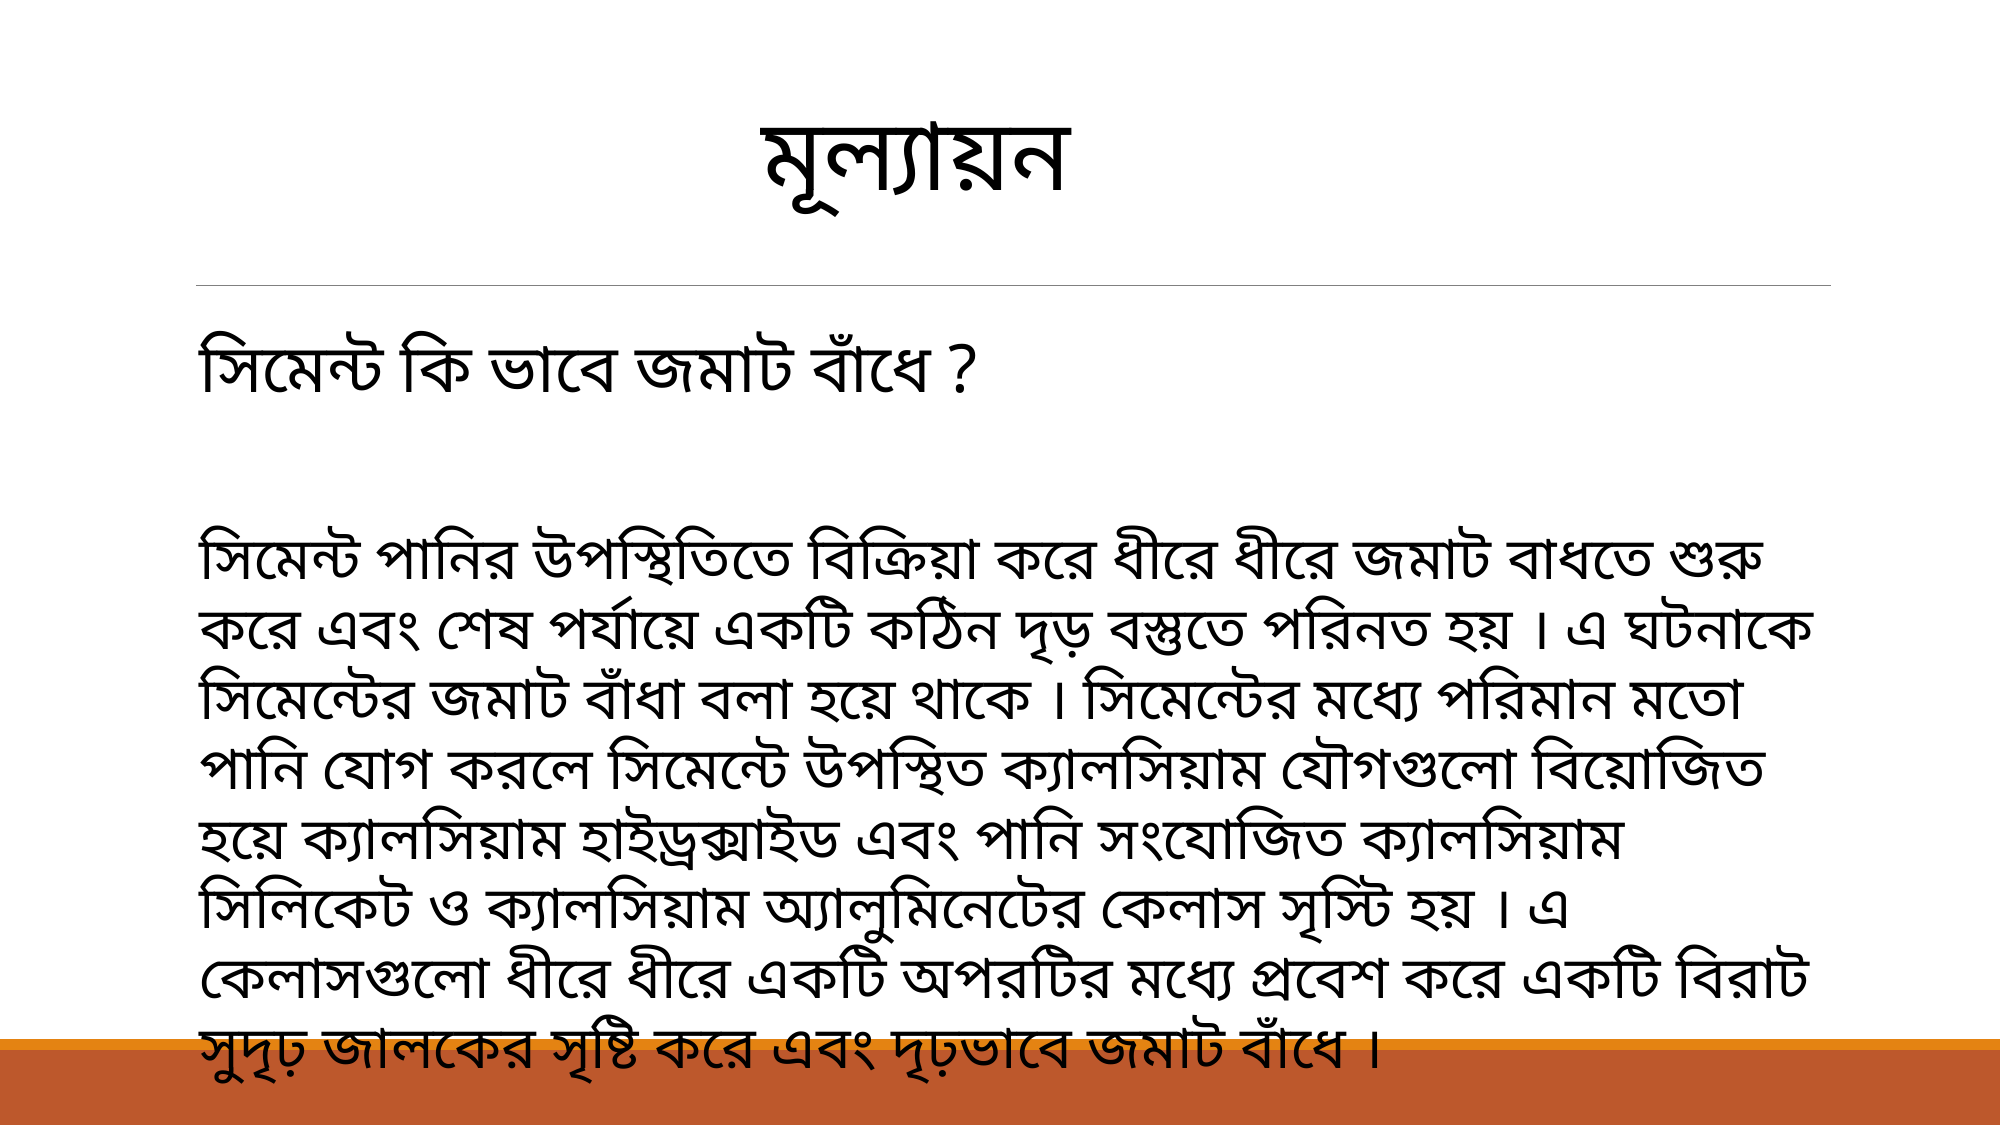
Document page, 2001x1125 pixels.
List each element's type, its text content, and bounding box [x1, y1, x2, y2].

text_box মূল্যায়ন [542, 83, 1290, 218]
text_box সিমেন্ট পানির উপস্থিতিতে বিক্রিয়া করে ধীরে ধীরে জমাট বাধতে শুরু করে এবং শেষ পর্যায়ে একটি কঠিন দৃড় বস্তুতে পরিনত হয় । এ ঘটনাকে সিমেন্টের জমাট বাঁধা বলা হয়ে থাকে । সিমেন্টের মধ্যে পরিমান মতো পানি যোগ করলে সিমেন্টে উপস্থিত ক্যালসিয়াম যৌগগুলো বিয়োজিত হয়ে ক্যালসিয়াম হাইড্রক্সাইড এবং পানি সংযোজিত ক্যালসিয়াম সিলিকেট ও ক্যালসিয়াম অ্যালুমিনেটের কেলাস সৃস্টি হয় । এ কেলাসগুলো ধীরে ধীরে একটি অপরটির মধ্যে প্রবেশ করে একটি বিরাট সুদৃঢ় জালকের সৃষ্টি করে এবং দৃঢ়ভাবে জমাট বাঁধে । [184, 513, 1840, 1088]
text_box সিমেন্ট কি ভাবে জমাট বাঁধে ? [184, 318, 1674, 414]
